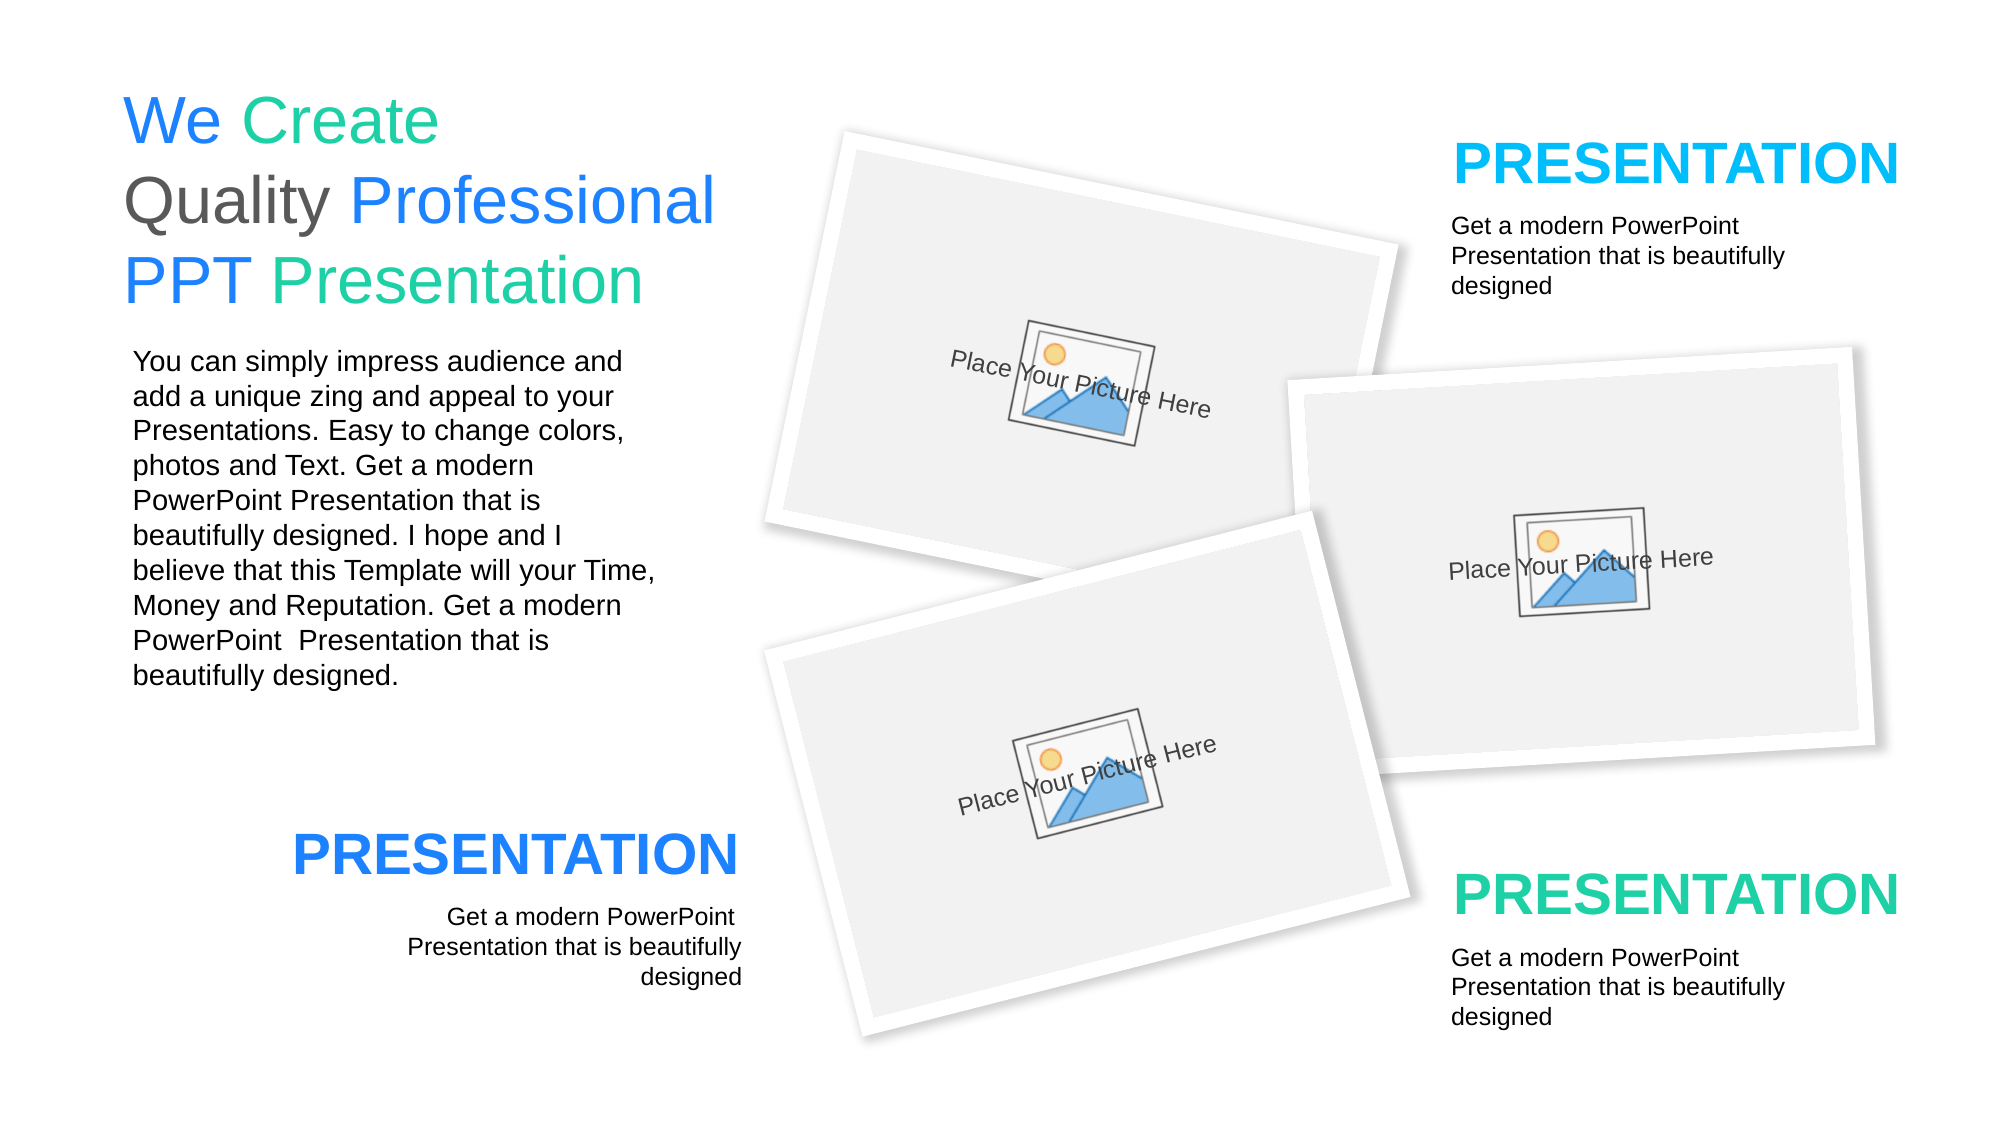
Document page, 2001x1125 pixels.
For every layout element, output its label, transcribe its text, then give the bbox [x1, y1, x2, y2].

text_box PRESENTATION [1439, 848, 1916, 934]
text_box Get a modern PowerPoint Presentation that is beautifully designed [380, 893, 758, 998]
text_box Get a modern PowerPoint Presentation that is beautifully designed [1436, 202, 1813, 308]
picture [814, 199, 1849, 958]
text_box You can simply impress audience and add a unique zing and appeal to your Presentations. Easy to change colors, photos and Text. Get a modern PowerPoint Presentation that is beautifully designed. I hope and I believe that this Template will your Time, Money and Reputation. Get a modern PowerPoint Presentation that is beautifully designed. [117, 334, 674, 699]
text_box Get a modern PowerPoint Presentation that is beautifully designed [1436, 933, 1813, 1039]
text_box PRESENTATION [1439, 117, 1916, 203]
text_box We Create Quality Professional PPT Presentation [117, 76, 783, 317]
text_box PRESENTATION [277, 808, 755, 894]
